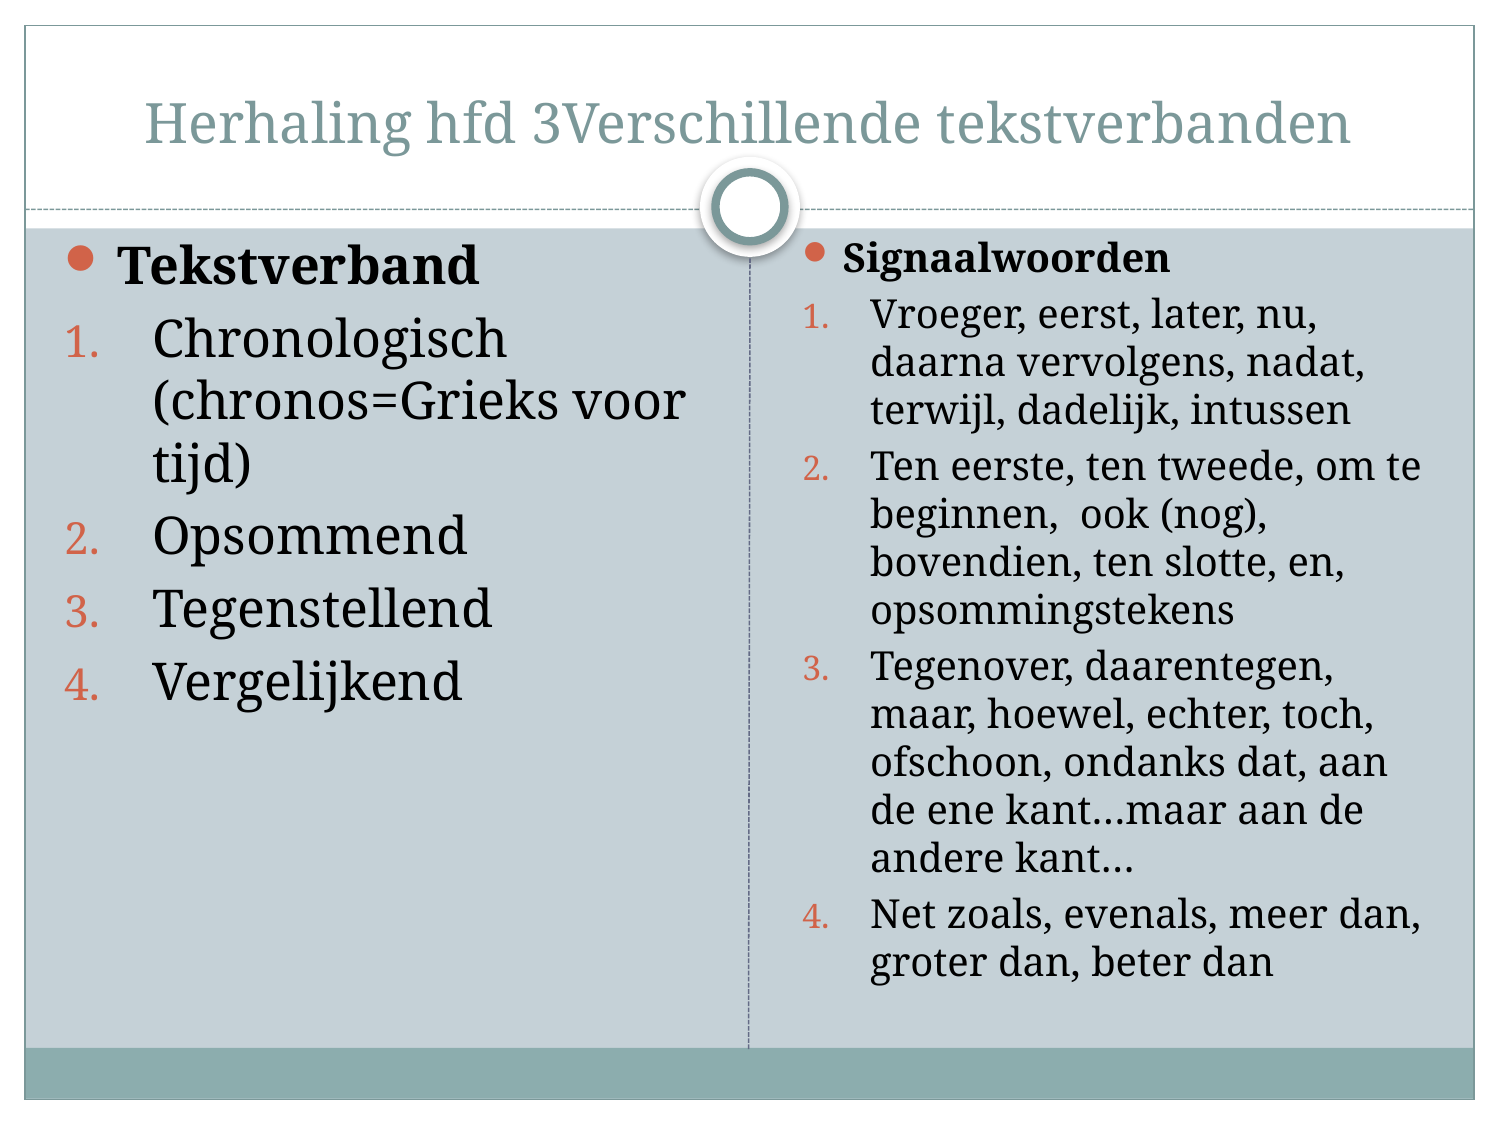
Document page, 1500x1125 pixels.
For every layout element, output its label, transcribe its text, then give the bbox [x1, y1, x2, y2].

list Signaalwoorden Vroeger, eerst, later, nu, daarna vervolgens, nadat, terwijl, dadelijk, intussen Ten eerste, ten tweede, om te beginnen, ook (nog), bovendien, ten slotte, en, opsommingstekens Tegenover, daarentegen, maar, hoewel, echter, toch, ofschoon, ondanks dat, aan de ene kant…maar aan de andere kant… Net zoals, evenals, meer dan, groter dan, beter dan [787, 224, 1450, 993]
title Herhaling hfd 3Verschillende tekstverbanden [49, 37, 1450, 162]
list Tekstverband Chronologisch (chronos=Grieks voor tijd) Opsommend Tegenstellend Vergelijkend [49, 224, 712, 993]
